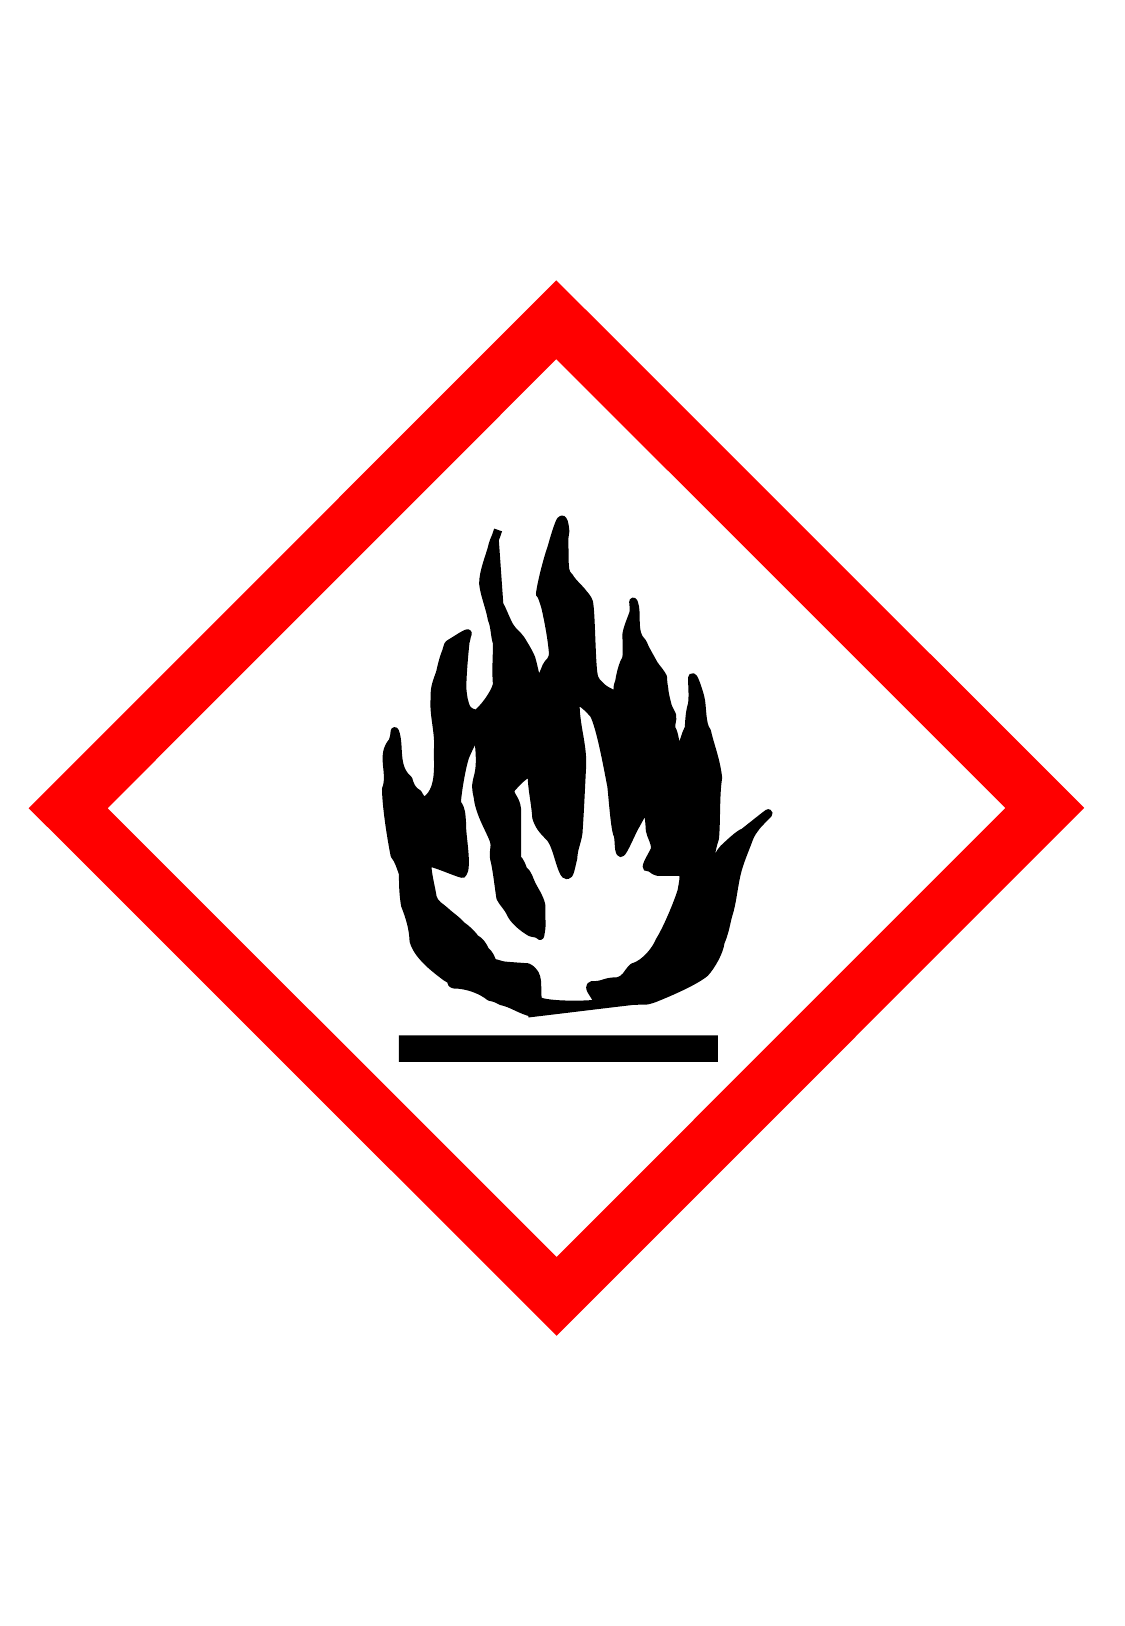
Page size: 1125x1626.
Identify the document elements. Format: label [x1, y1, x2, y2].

text_box [380, 517, 771, 1049]
text_box [68, 319, 1045, 1297]
